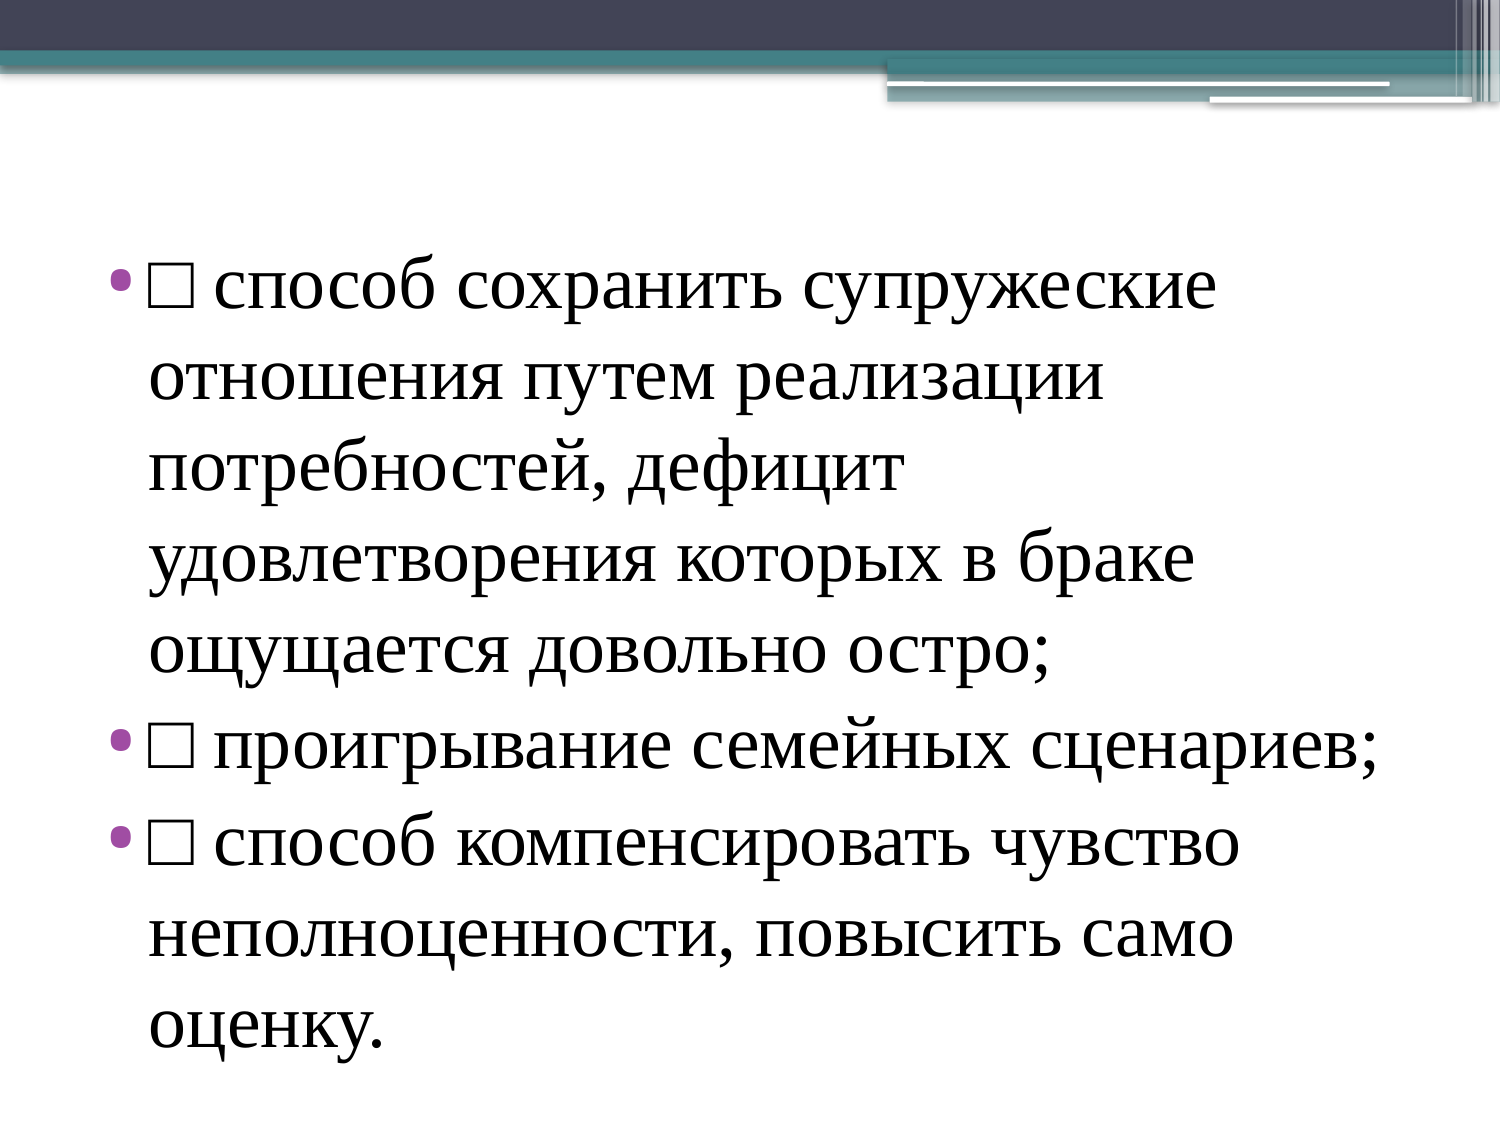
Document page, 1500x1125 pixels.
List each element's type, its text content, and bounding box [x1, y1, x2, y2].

list □ способ сохранить супружеские отношения путем реализации потребно­стей, дефицит удовлетворения которых в браке ощущается довольно ос­тро; □ проигрывание семейных сценариев; □ способ компенсировать чувство неполноценности, повысить само­оценку. [75, 128, 1425, 1079]
